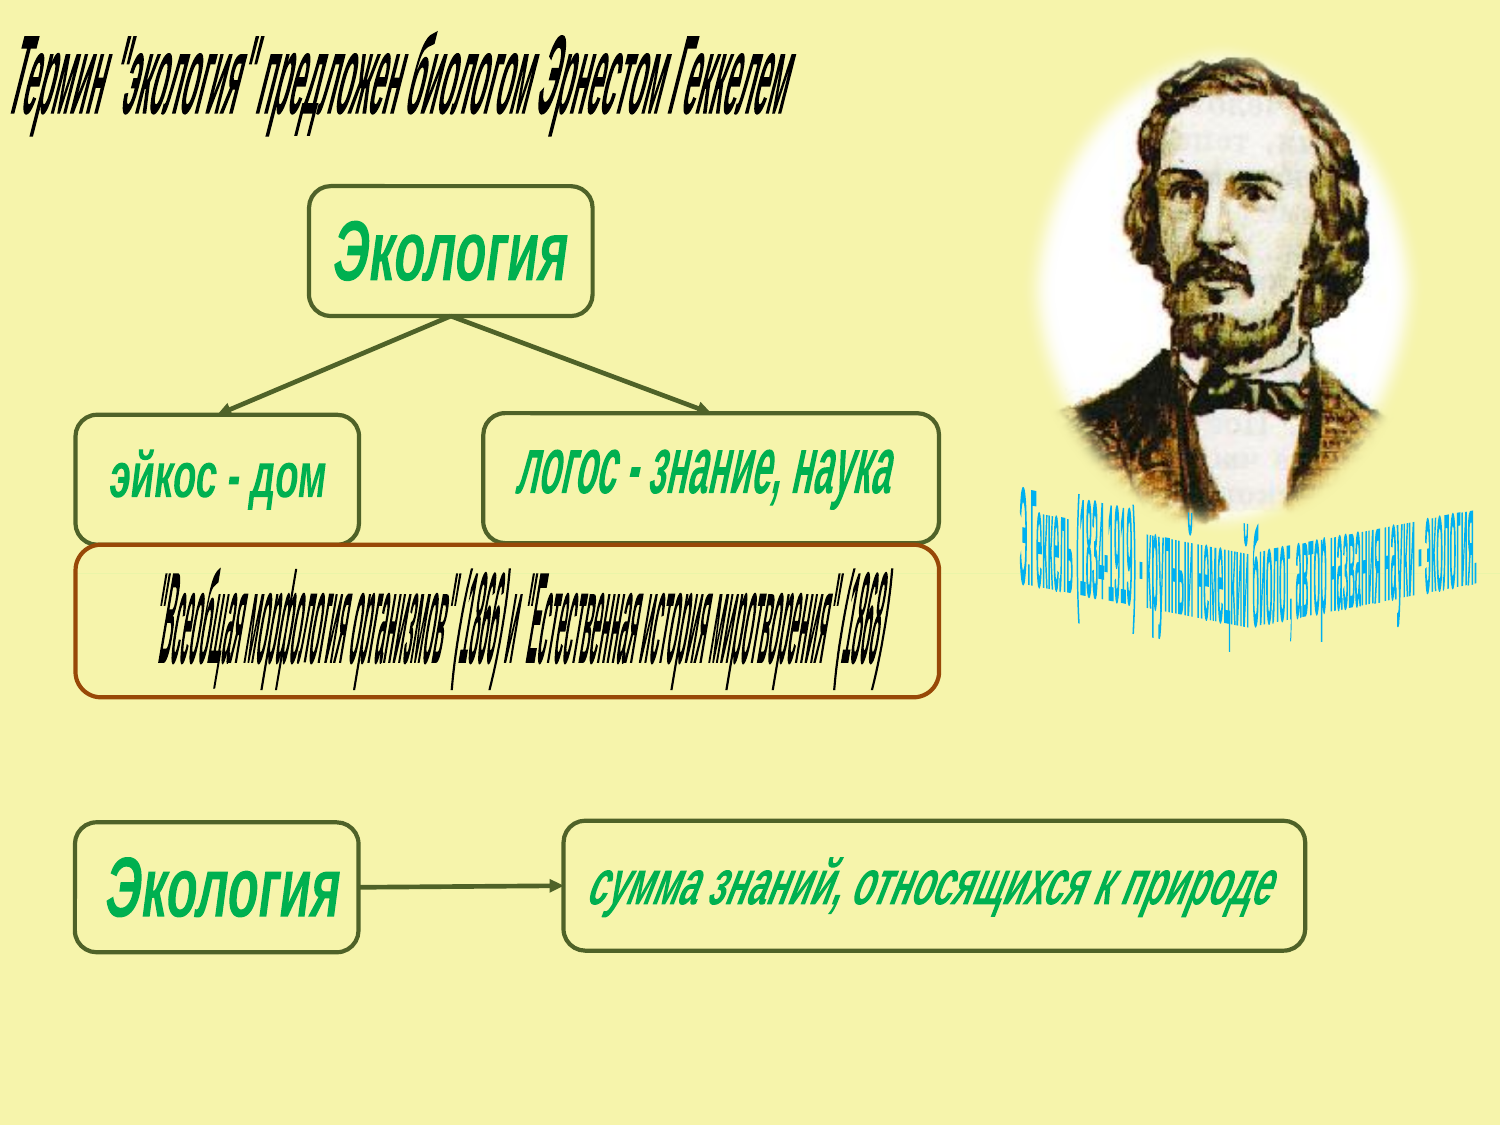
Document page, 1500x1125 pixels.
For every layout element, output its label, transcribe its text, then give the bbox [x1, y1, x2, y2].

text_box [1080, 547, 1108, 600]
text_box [450, 315, 712, 414]
text_box Э.Геккель (1834-1919) - крупный немецкий биолог, автор названия науки - экология. [1425, 510, 1477, 595]
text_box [217, 315, 449, 416]
text_box Э.Геккель (1834-1919) - крупный немецкий биолог, автор названия науки - экология. [1108, 547, 1136, 635]
text_box [72, 820, 361, 955]
text_box Э.Геккель (1834-1919) - крупный немецкий биолог, автор названия науки - экология. [1330, 547, 1367, 612]
picture [1019, 506, 1025, 540]
text_box Э.Геккель (1834-1919) - крупный немецкий биолог, автор названия науки - экология. [1146, 547, 1170, 640]
text_box Э.Геккель (1834-1919) - крупный немецкий биолог, автор названия науки - экология. [1295, 547, 1327, 643]
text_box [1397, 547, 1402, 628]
text_box Э.Геккель (1834-1919) - крупный немецкий биолог, автор названия науки - экология. [1197, 547, 1242, 652]
text_box [306, 183, 595, 314]
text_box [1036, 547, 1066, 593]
text_box [481, 411, 942, 544]
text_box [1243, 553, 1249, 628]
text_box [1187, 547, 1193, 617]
text_box [73, 412, 362, 545]
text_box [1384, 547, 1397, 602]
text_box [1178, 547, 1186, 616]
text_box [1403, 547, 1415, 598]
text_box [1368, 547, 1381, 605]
text_box [73, 542, 942, 700]
picture [1019, 37, 1426, 540]
text_box [561, 818, 1308, 953]
text_box Э.Геккель (1834-1919) - крупный немецкий биолог, автор названия науки - экология. [1252, 547, 1291, 628]
